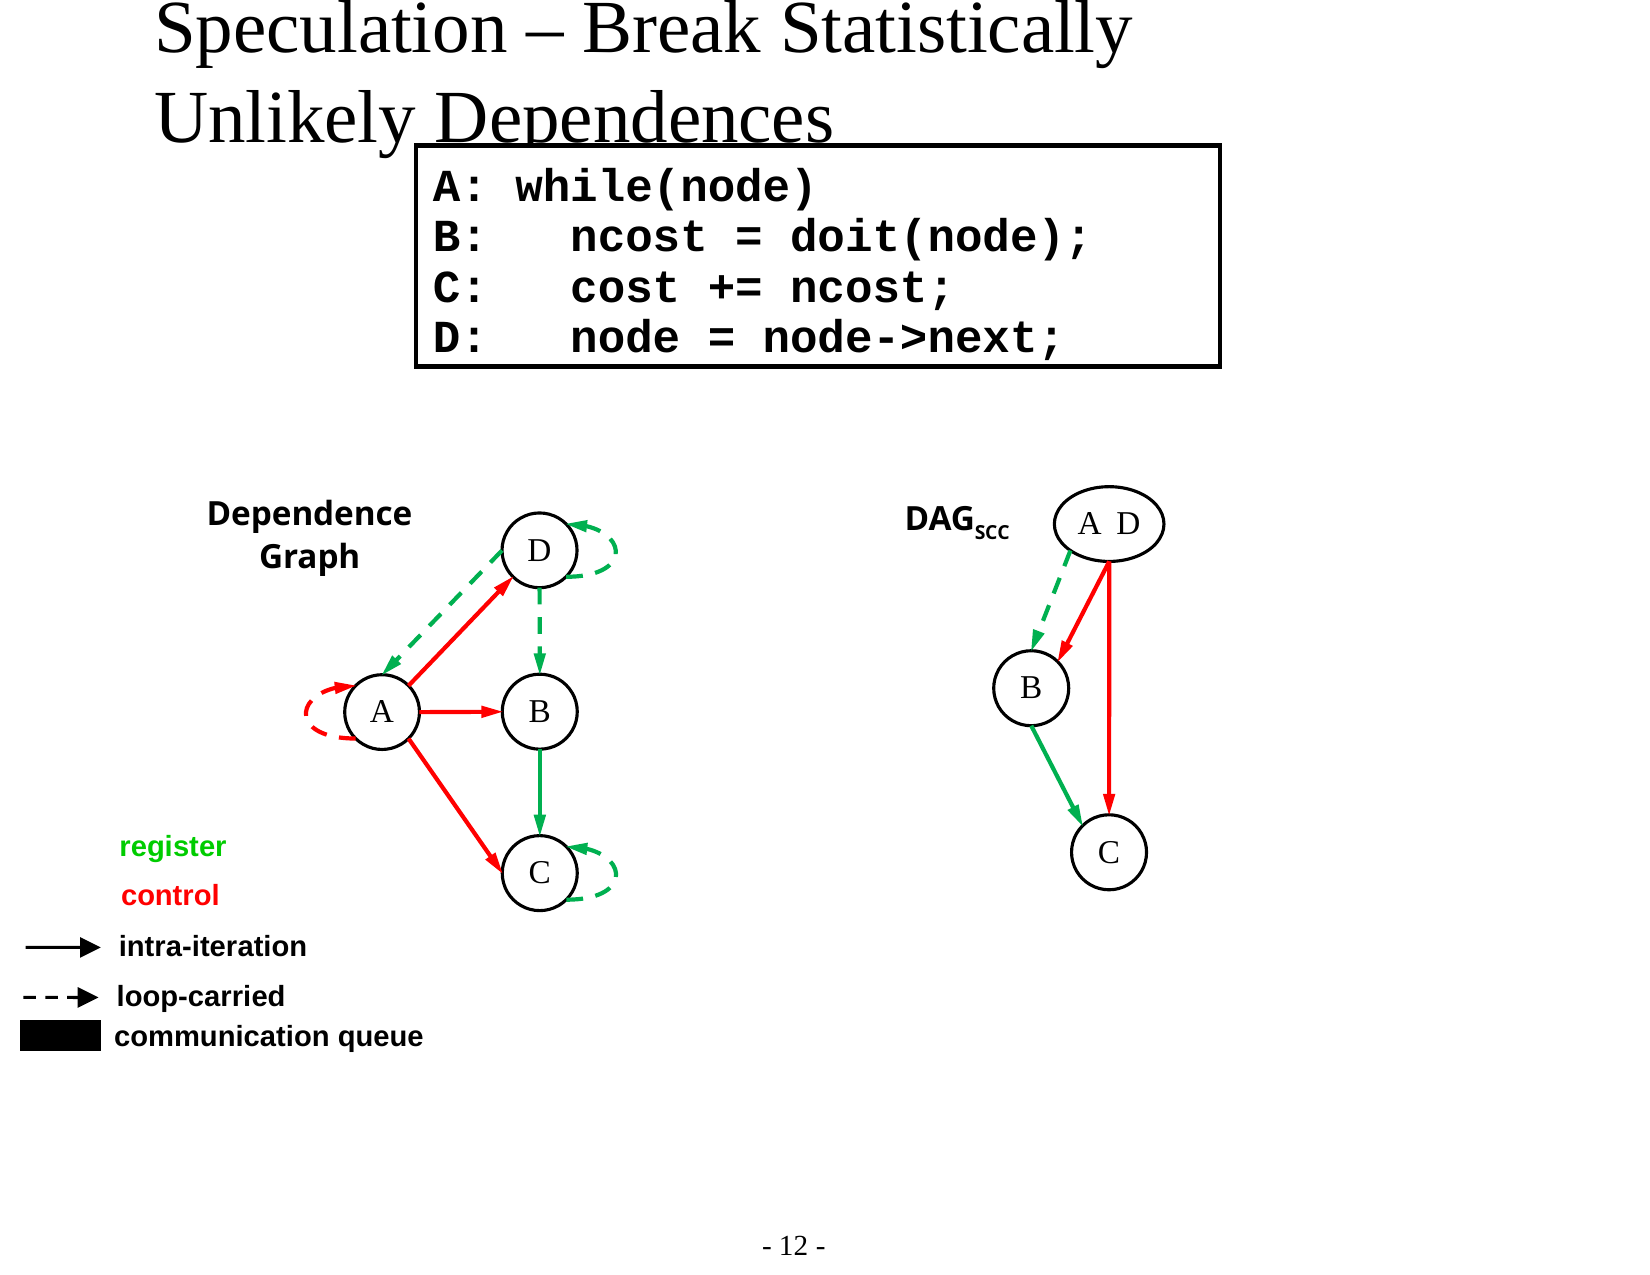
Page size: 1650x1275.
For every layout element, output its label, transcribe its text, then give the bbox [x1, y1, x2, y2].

text_box B [993, 650, 1069, 686]
text_box B [994, 696, 1068, 726]
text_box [381, 550, 503, 675]
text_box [387, 758, 523, 853]
text_box DAGSCC [833, 490, 1081, 547]
text_box B [502, 674, 578, 750]
text_box D [502, 512, 577, 588]
text_box C [502, 835, 578, 911]
title Speculation – Break Statistically Unlikely Dependences [137, 62, 1413, 164]
text_box A: while(node) B: ncost = doit(node); C: cost += ncost; D: node = node->next; [416, 145, 1221, 367]
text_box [1000, 580, 1102, 621]
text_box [1006, 749, 1108, 802]
text_box A D [1054, 486, 1164, 562]
text_box C [1071, 814, 1147, 890]
text_box Dependence Graph [135, 489, 484, 583]
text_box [1032, 585, 1134, 638]
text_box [406, 578, 516, 684]
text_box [23, 819, 439, 1061]
text_box A [344, 675, 420, 750]
